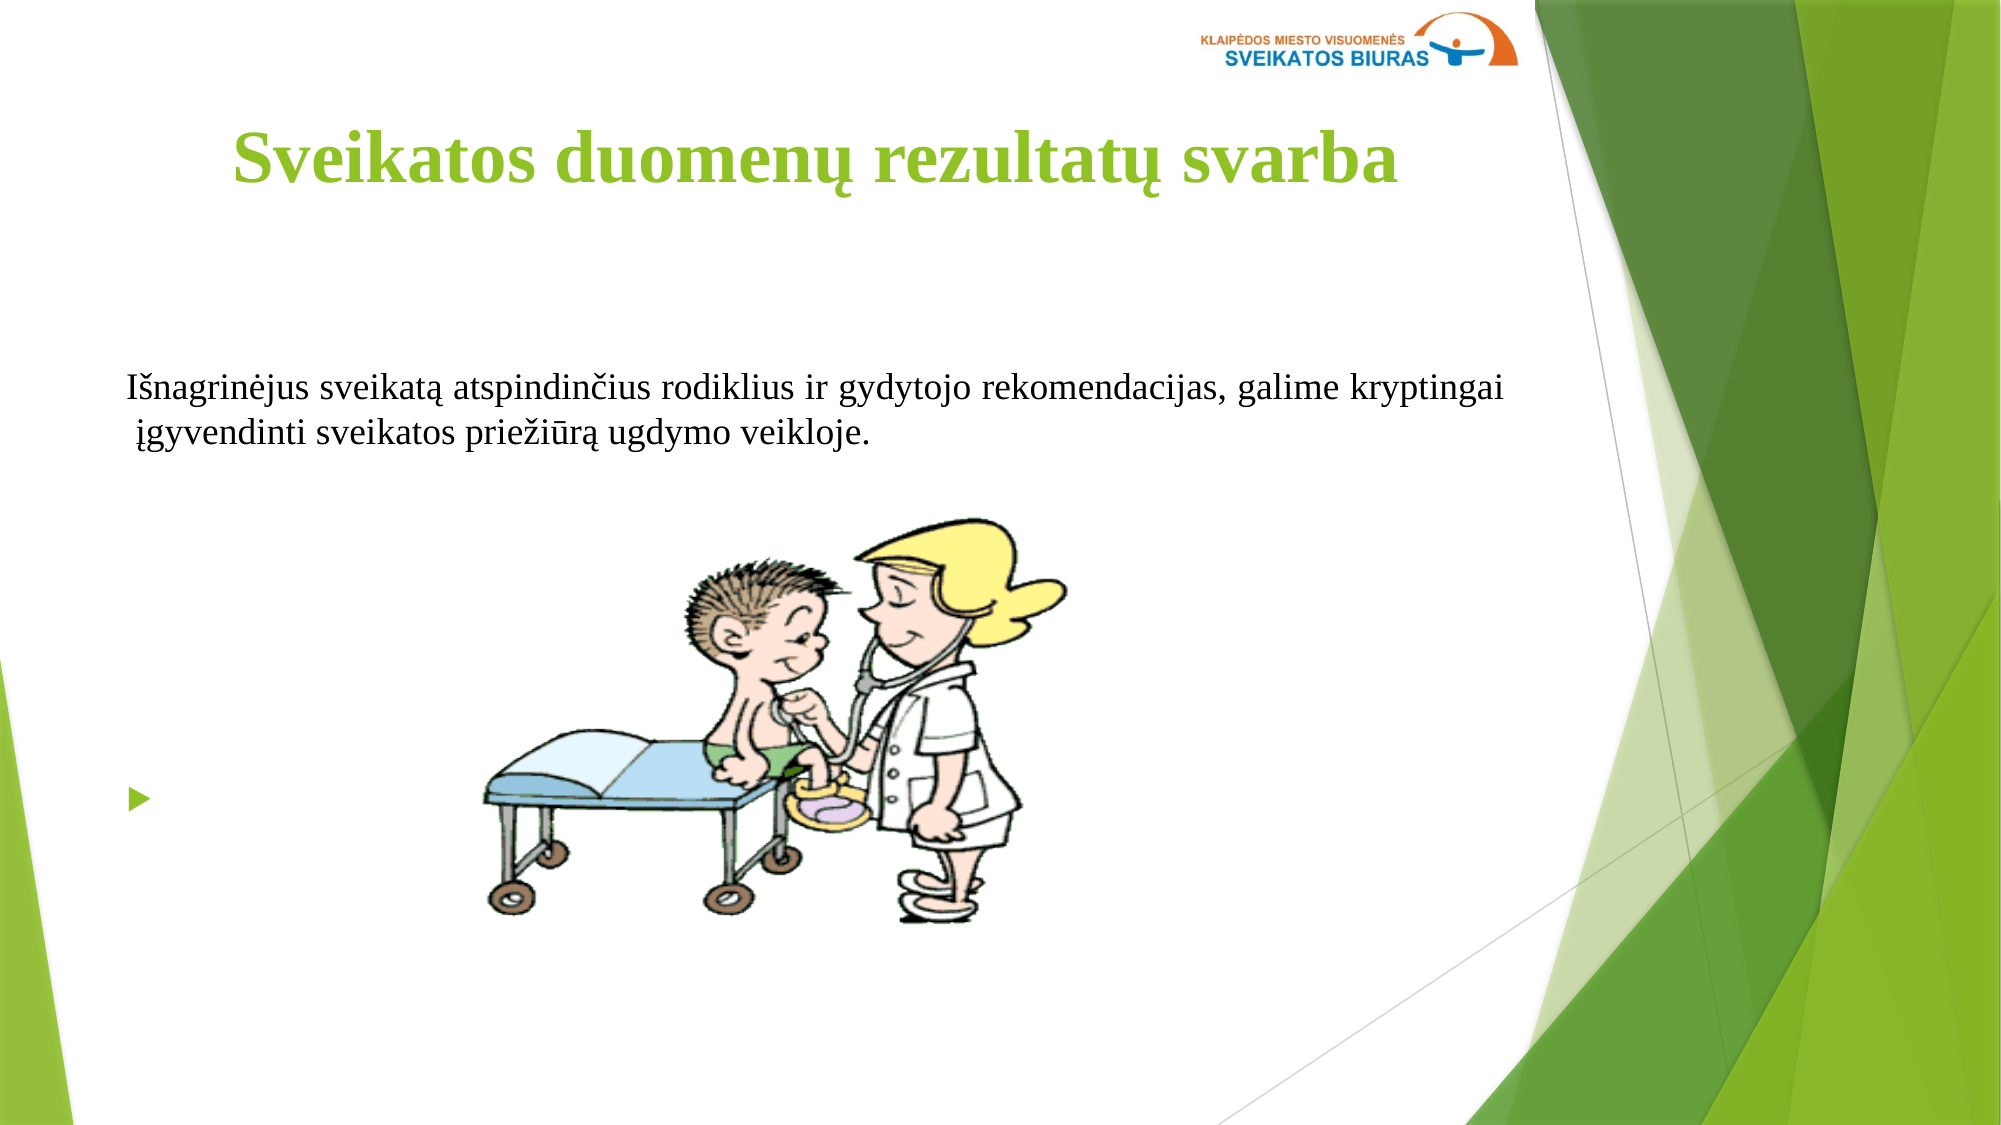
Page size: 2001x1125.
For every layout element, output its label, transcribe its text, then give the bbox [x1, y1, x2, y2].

picture [435, 500, 1140, 951]
title Sveikatos duomenų rezultatų svarba [111, 99, 1522, 317]
picture [1183, 0, 1535, 88]
list Išnagrinėjus sveikatą atspindinčius rodiklius ir gydytojo rekomendacijas, galime kryptingai įgyvendinti sveikatos priežiūrą ugdymo veikloje. [111, 354, 1522, 989]
